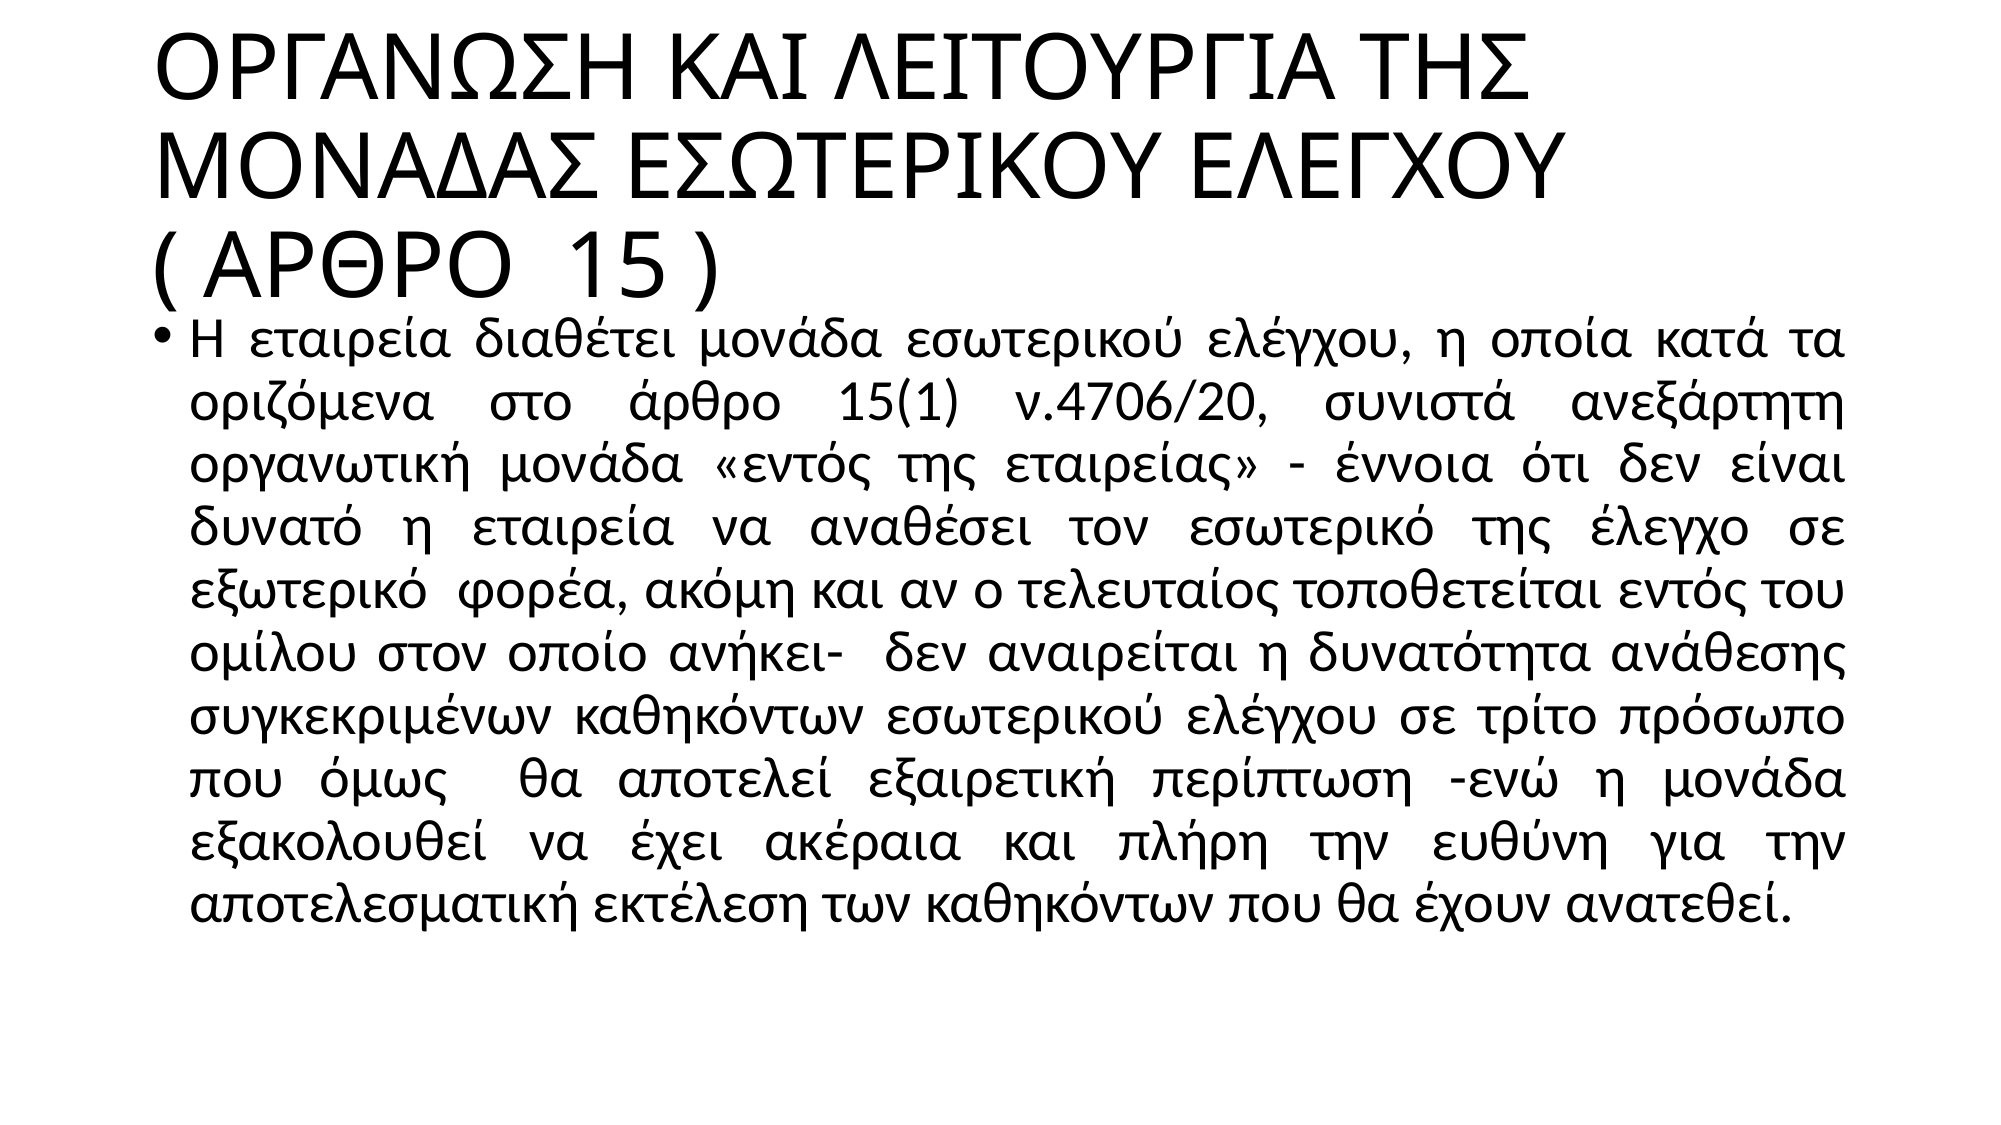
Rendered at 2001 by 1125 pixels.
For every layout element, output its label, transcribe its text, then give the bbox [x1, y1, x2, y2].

title ΟΡΓΑΝΩΣΗ ΚΑΙ ΛΕΙΤΟΥΡΓΙΑ ΤΗΣ ΜΟΝΑΔΑΣ ΕΣΩΤΕΡΙΚΟΥ ΕΛΕΓΧΟΥ ( ΑΡΘΡΟ 15 ) [137, 59, 1863, 278]
list Η εταιρεία διαθέτει μονάδα εσωτερικού ελέγχου, η οποία κατά τα οριζόμενα στο άρθρο 15(1) ν.4706/20, συνιστά ανεξάρτητη οργανωτική μονάδα «εντός της εταιρείας» - έννοια ότι δεν είναι δυνατό η εταιρεία να αναθέσει τον εσωτερικό της έλεγχο σε εξωτερικό φορέα, ακόμη και αν ο τελευταίος τοποθετείται εντός του ομίλου στον οποίο ανήκει- δεν αναιρείται η δυνατότητα ανάθεσης συγκεκριμένων καθηκόντων εσωτερικού ελέγχου σε τρίτο πρόσωπο που όμως θα αποτελεί εξαιρετική περίπτωση -ενώ η μονάδα εξακολουθεί να έχει ακέραια και πλήρη την ευθύνη για την αποτελεσματική εκτέλεση των καθηκόντων που θα έχουν ανατεθεί. [137, 299, 1863, 1014]
